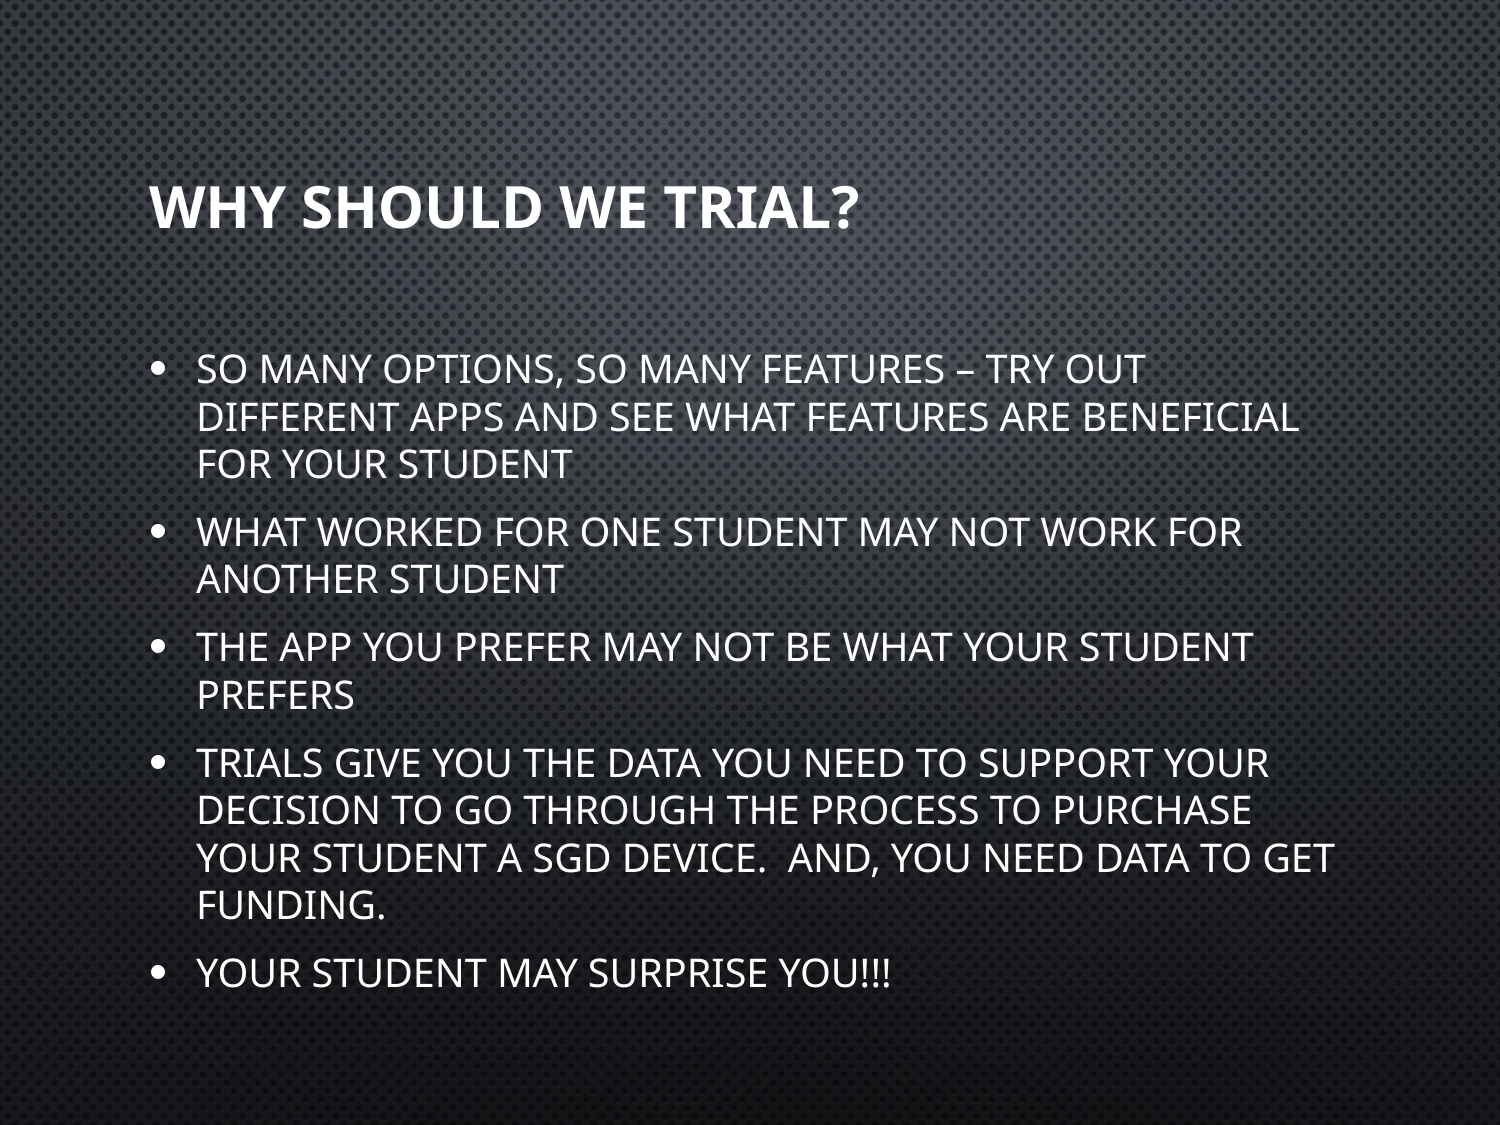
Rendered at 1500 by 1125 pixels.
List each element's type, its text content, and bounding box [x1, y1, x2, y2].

list So many options, so many features – Try out different apps and see what features are beneficial for your student What worked for one student may not work for another student The app you prefer may not be what your student prefers Trials give you the data you need to support your decision to go through the process to purchase your student a SGD device. AND, you need data to get funding. Your student may surprise you!!! [134, 338, 1367, 1001]
title Why should we trial? [134, 97, 1367, 314]
